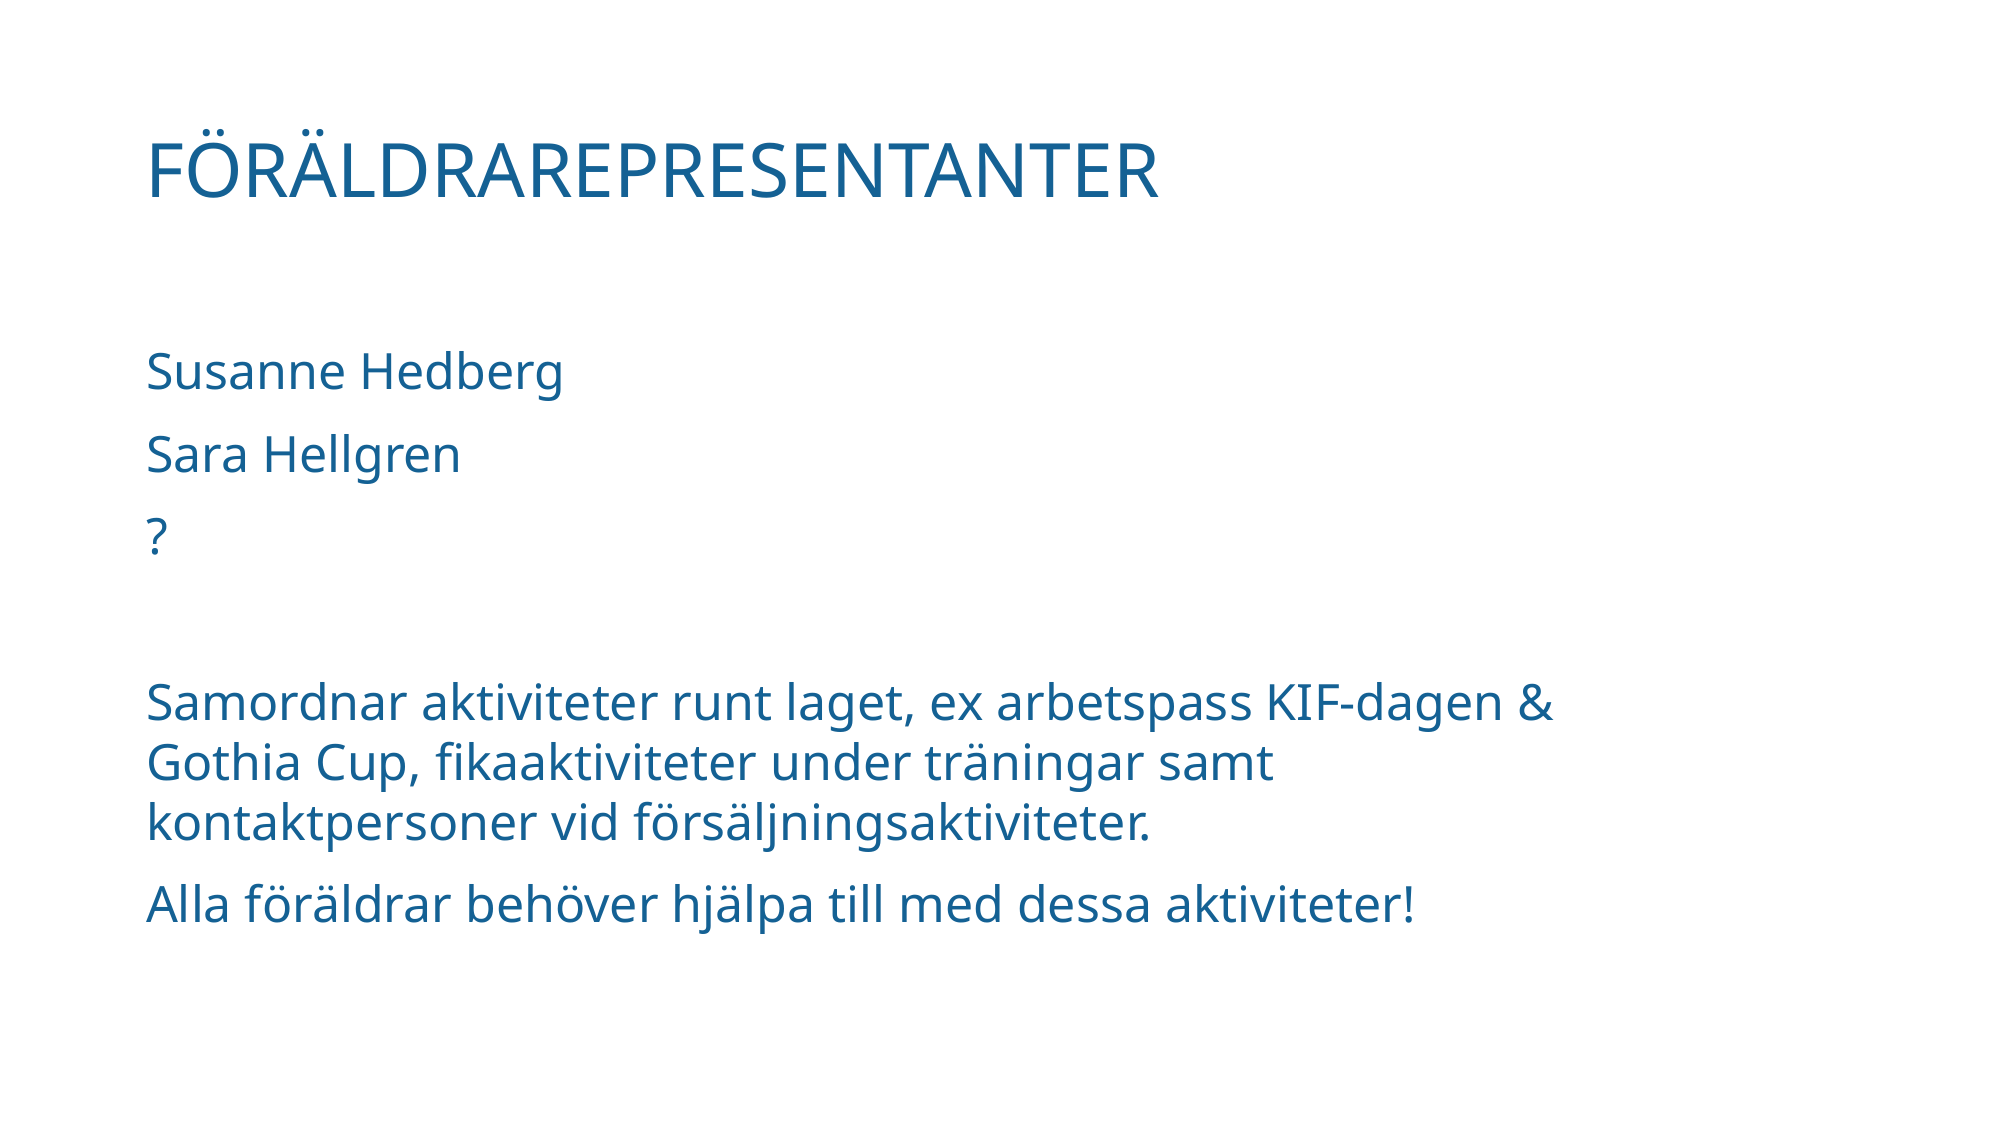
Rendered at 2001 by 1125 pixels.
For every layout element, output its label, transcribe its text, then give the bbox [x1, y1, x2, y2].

list Susanne Hedberg Sara Hellgren ? Samordnar aktiviteter runt laget, ex arbetspass KIF-dagen & Gothia Cup, fikaaktiviteter under träningar samt kontaktpersoner vid försäljningsaktiviteter. Alla föräldrar behöver hjälpa till med dessa aktiviteter! [84, 242, 1636, 1030]
title Föräldrarepresentanter [130, 44, 1531, 242]
